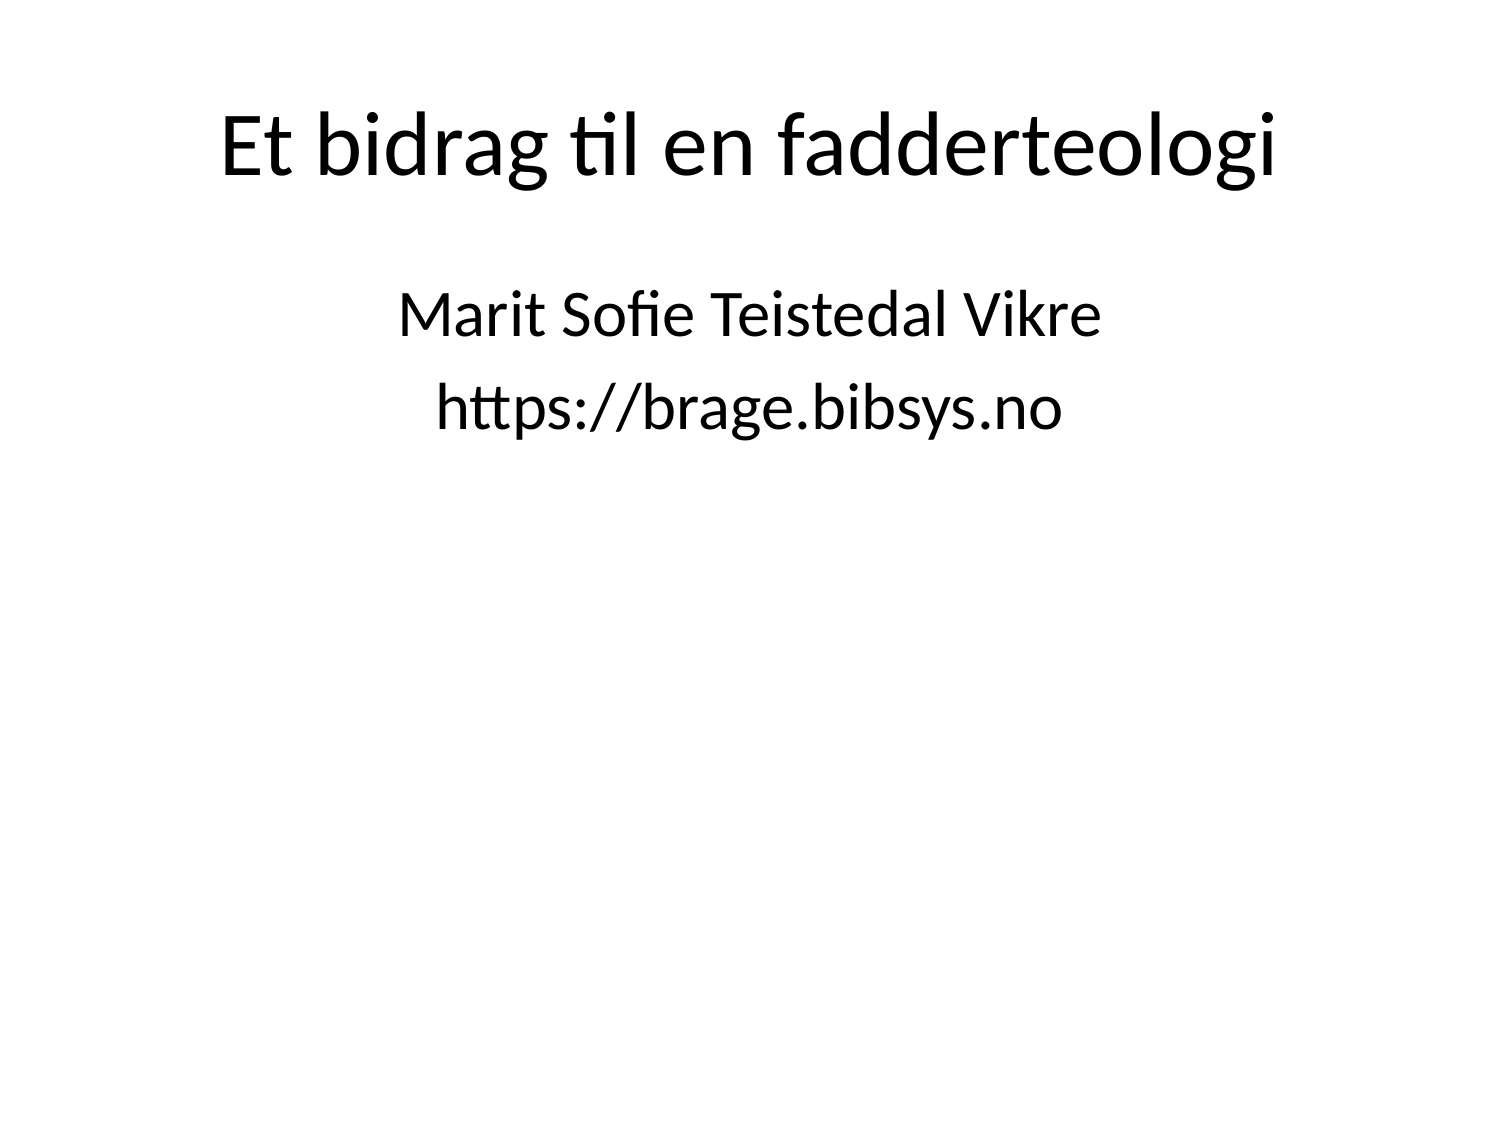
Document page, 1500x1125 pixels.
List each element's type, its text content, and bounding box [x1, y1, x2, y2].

list Marit Sofie Teistedal Vikre https://brage.bibsys.no [75, 262, 1425, 1005]
title Et bidrag til en fadderteologi [75, 45, 1425, 233]
